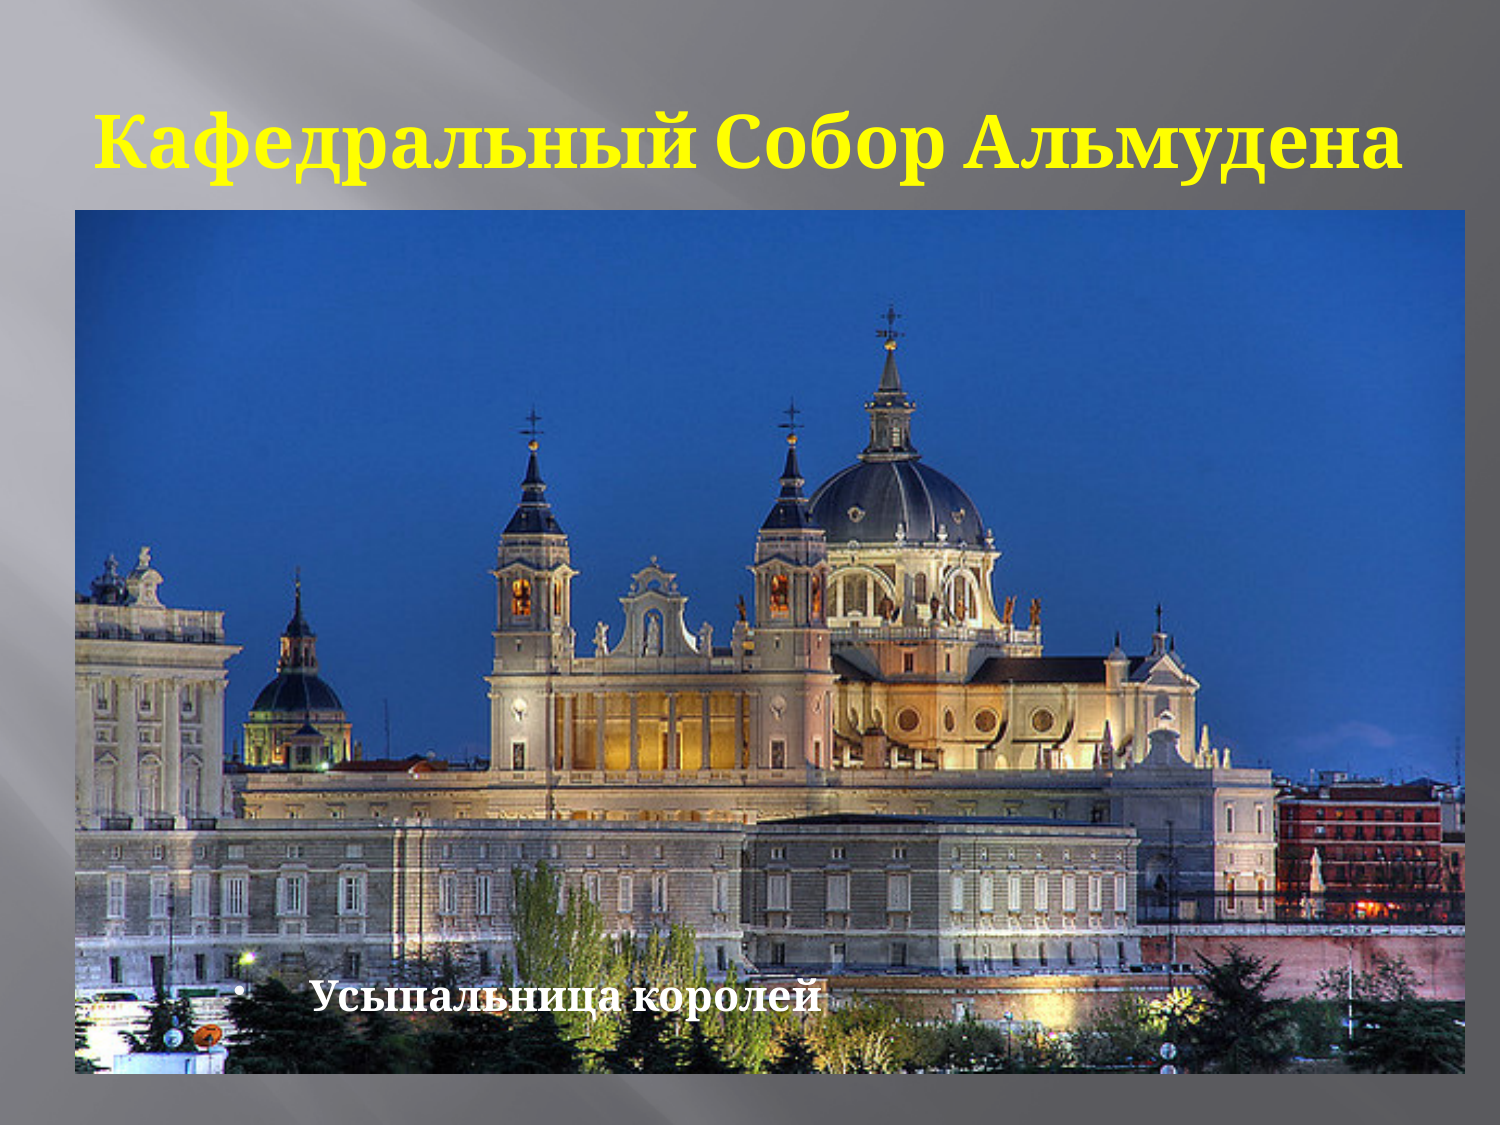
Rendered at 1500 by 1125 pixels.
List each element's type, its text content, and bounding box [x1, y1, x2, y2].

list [74, 210, 1466, 1074]
title Кафедральный Собор Альмудена [75, 44, 1425, 210]
